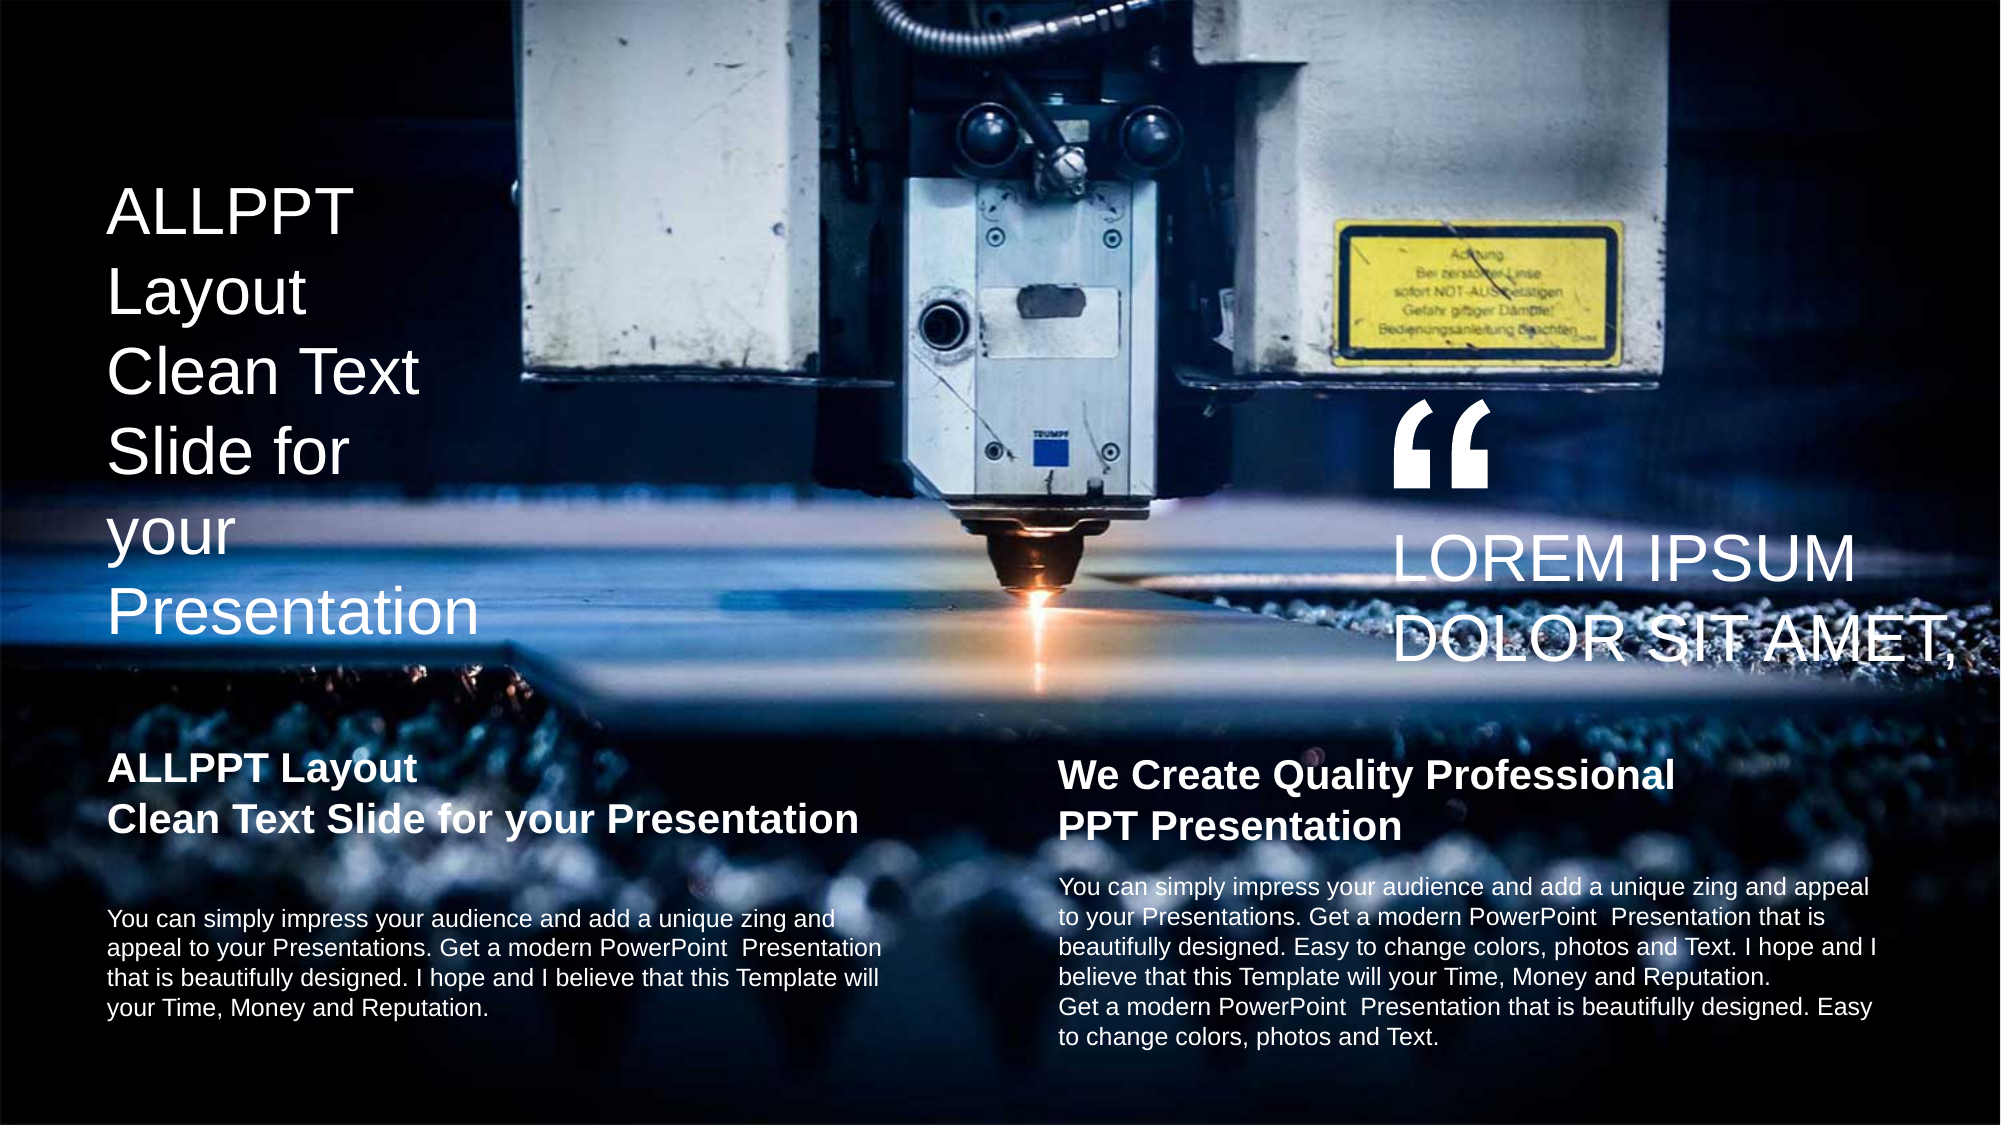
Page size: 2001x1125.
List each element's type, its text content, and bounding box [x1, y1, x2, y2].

text_box We Create Quality Professional PPT Presentation [1051, 748, 1908, 849]
text_box LOREM IPSUM DOLOR SIT AMET, [1376, 507, 2000, 683]
text_box ALLPPT Layout Clean Text Slide for your Presentation [92, 160, 499, 655]
text_box You can simply impress your audience and add a unique zing and appeal to your Presentations. Get a modern PowerPoint Presentation that is beautifully designed. Easy to change colors, photos and Text. I hope and I believe that this Template will your Time, Money and Reputation. Get a modern PowerPoint Presentation that is beautifully designed. Easy to change colors, photos and Text. [1043, 863, 1908, 1058]
text_box [1392, 397, 1435, 490]
text_box ALLPPT Layout Clean Text Slide for your Presentation [92, 733, 905, 849]
picture [0, 0, 2001, 1125]
text_box You can simply impress your audience and add a unique zing and appeal to your Presentations. Get a modern PowerPoint Presentation that is beautifully designed. I hope and I believe that this Template will your Time, Money and Reputation. [92, 894, 905, 1030]
text_box [1450, 397, 1493, 490]
